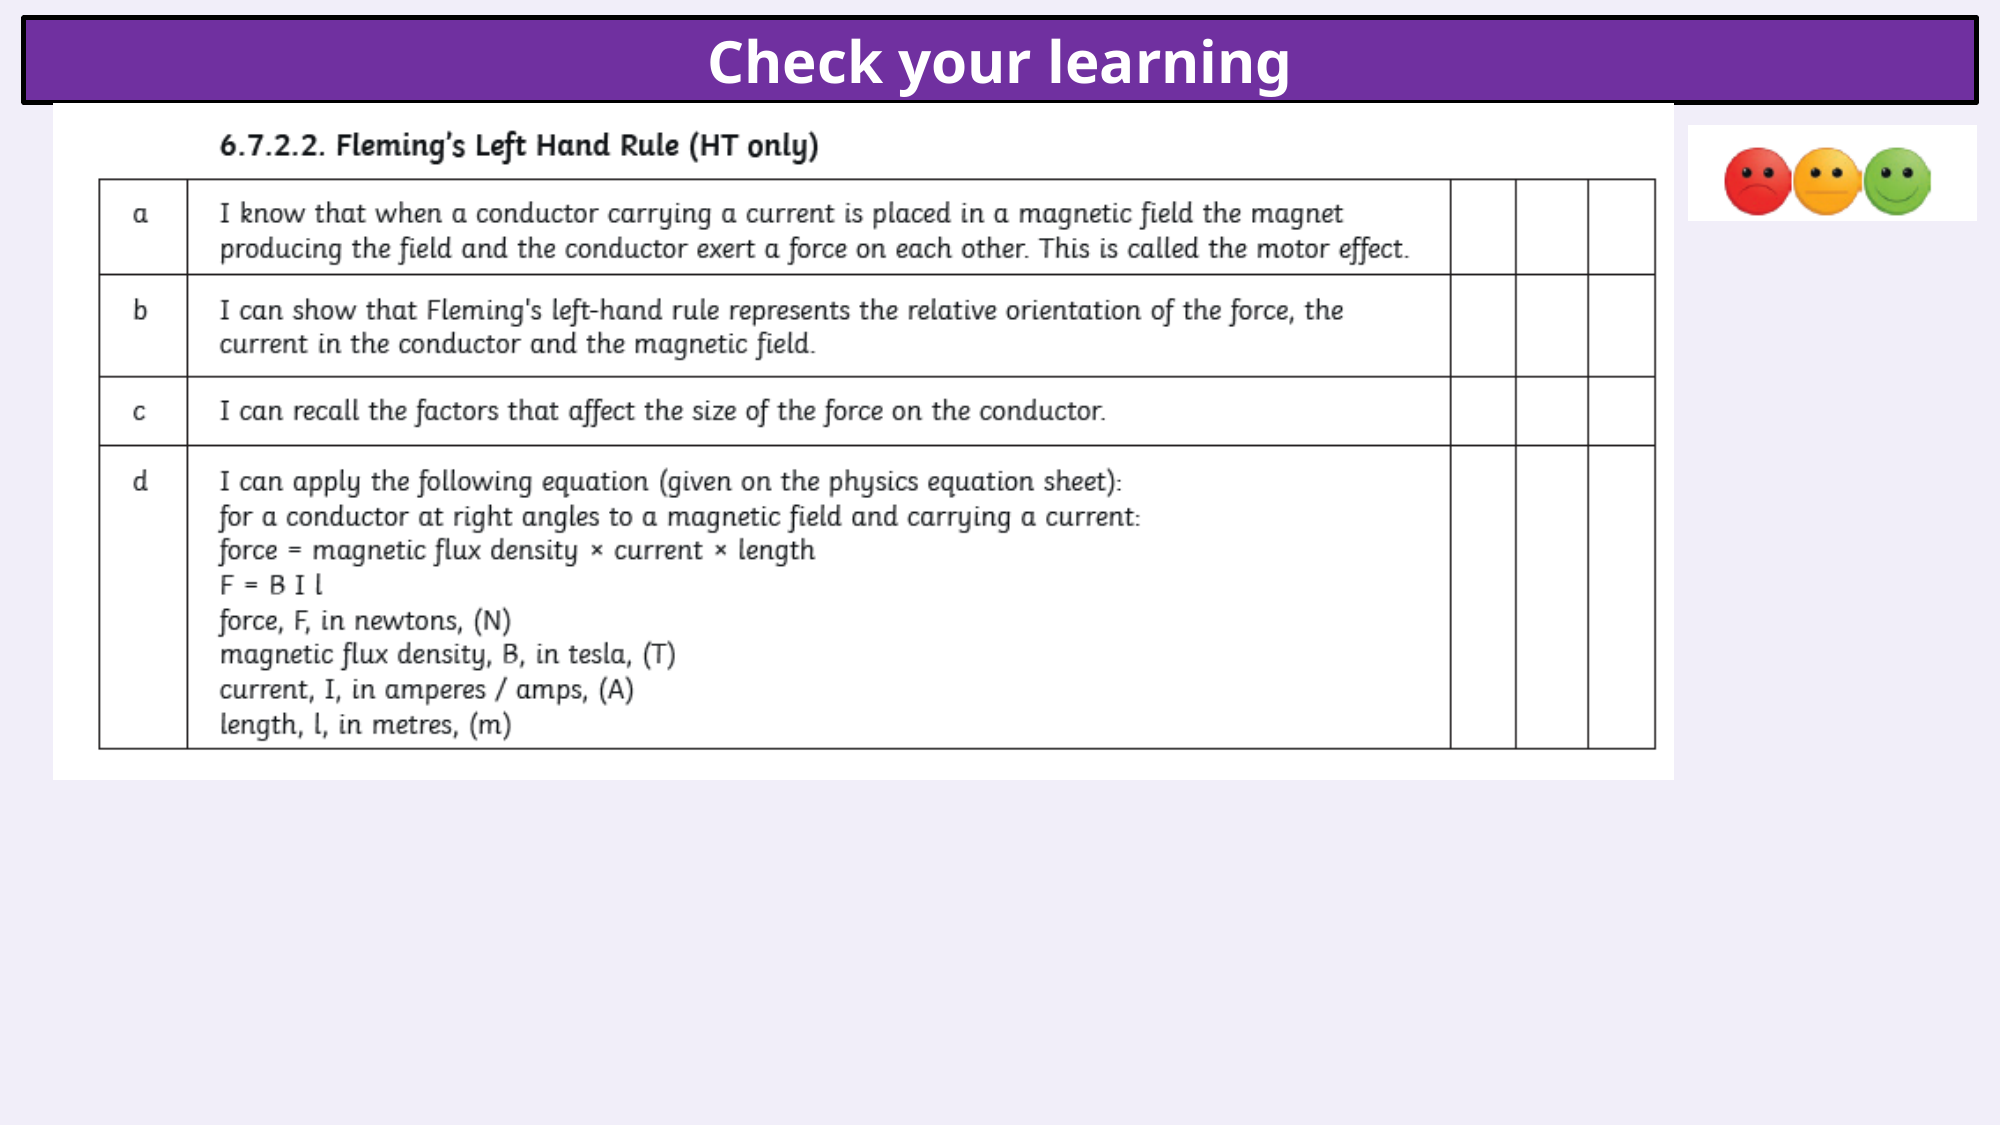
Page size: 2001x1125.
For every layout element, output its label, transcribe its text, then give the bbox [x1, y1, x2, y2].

picture [53, 103, 1674, 780]
picture [1688, 125, 1977, 221]
text_box Check your learning [23, 17, 1977, 103]
